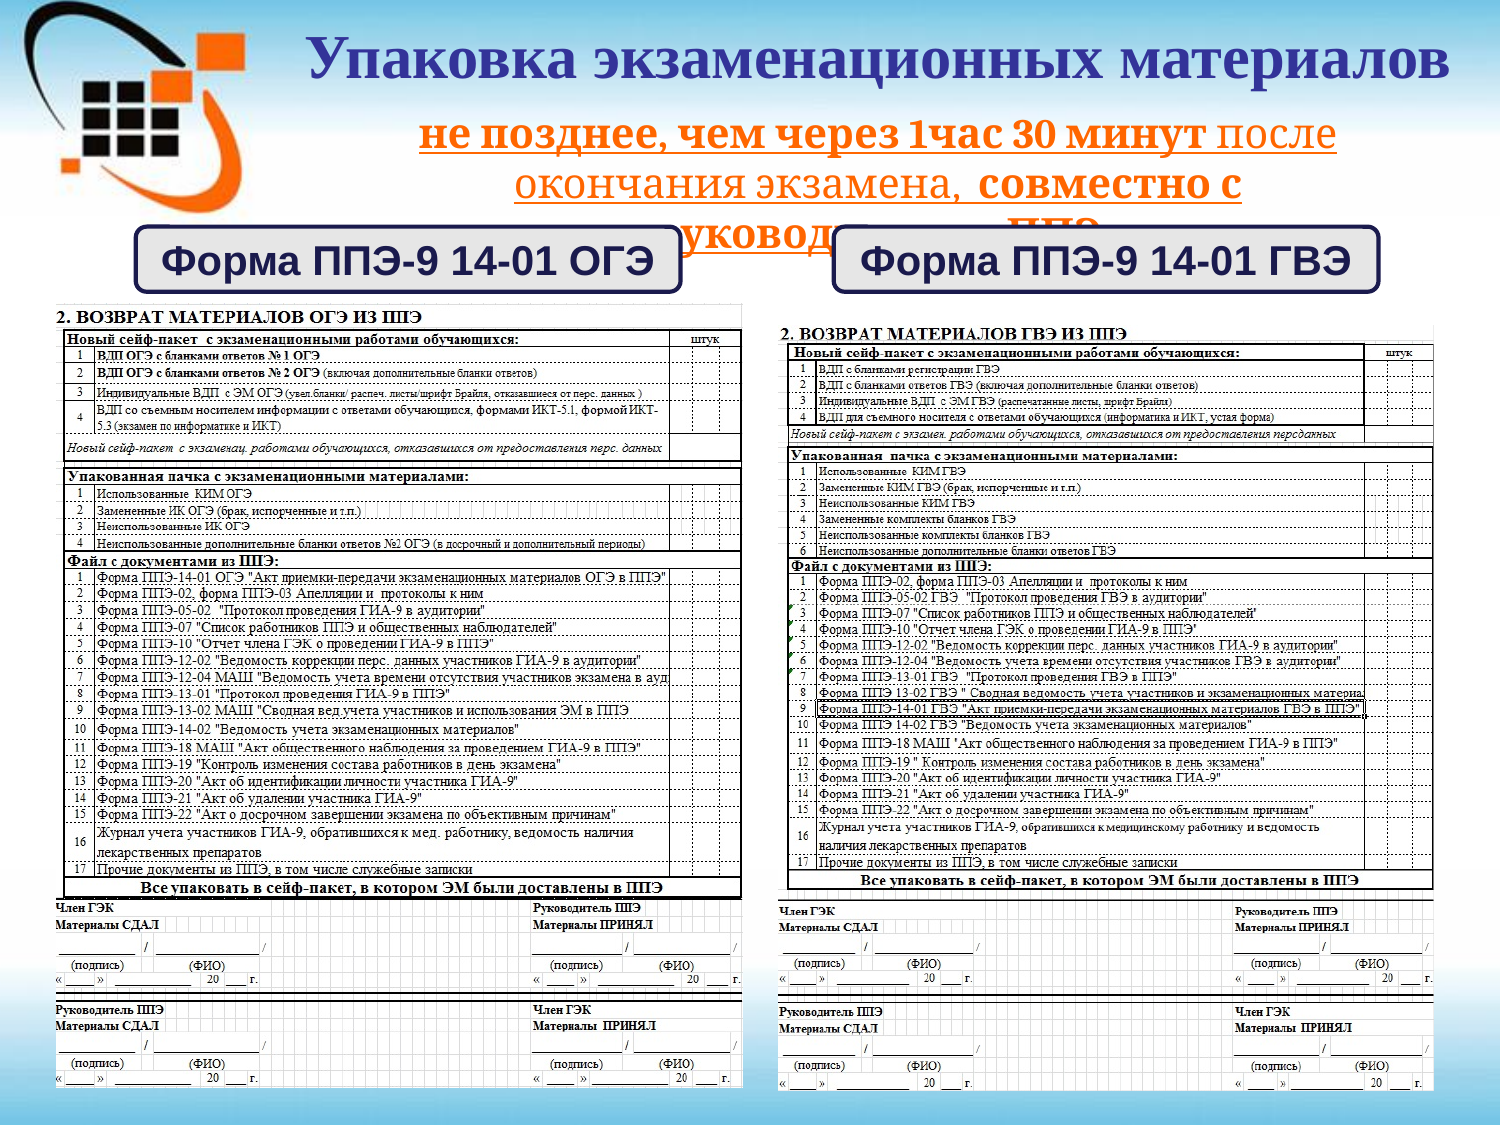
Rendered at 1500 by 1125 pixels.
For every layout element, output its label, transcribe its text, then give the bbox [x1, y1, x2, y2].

picture [0, 0, 1500, 1125]
text_box Упаковка экзаменационных материалов [244, 8, 1500, 99]
text_box Форма ППЭ-9 14-01 ОГЭ [133, 224, 683, 294]
text_box Форма ППЭ-9 14-01 ГВЭ [831, 224, 1381, 294]
text_box не позднее, чем через 1час 30 минут после окончания экзамена, совместно с руководителем ППЭ [322, 99, 1434, 265]
